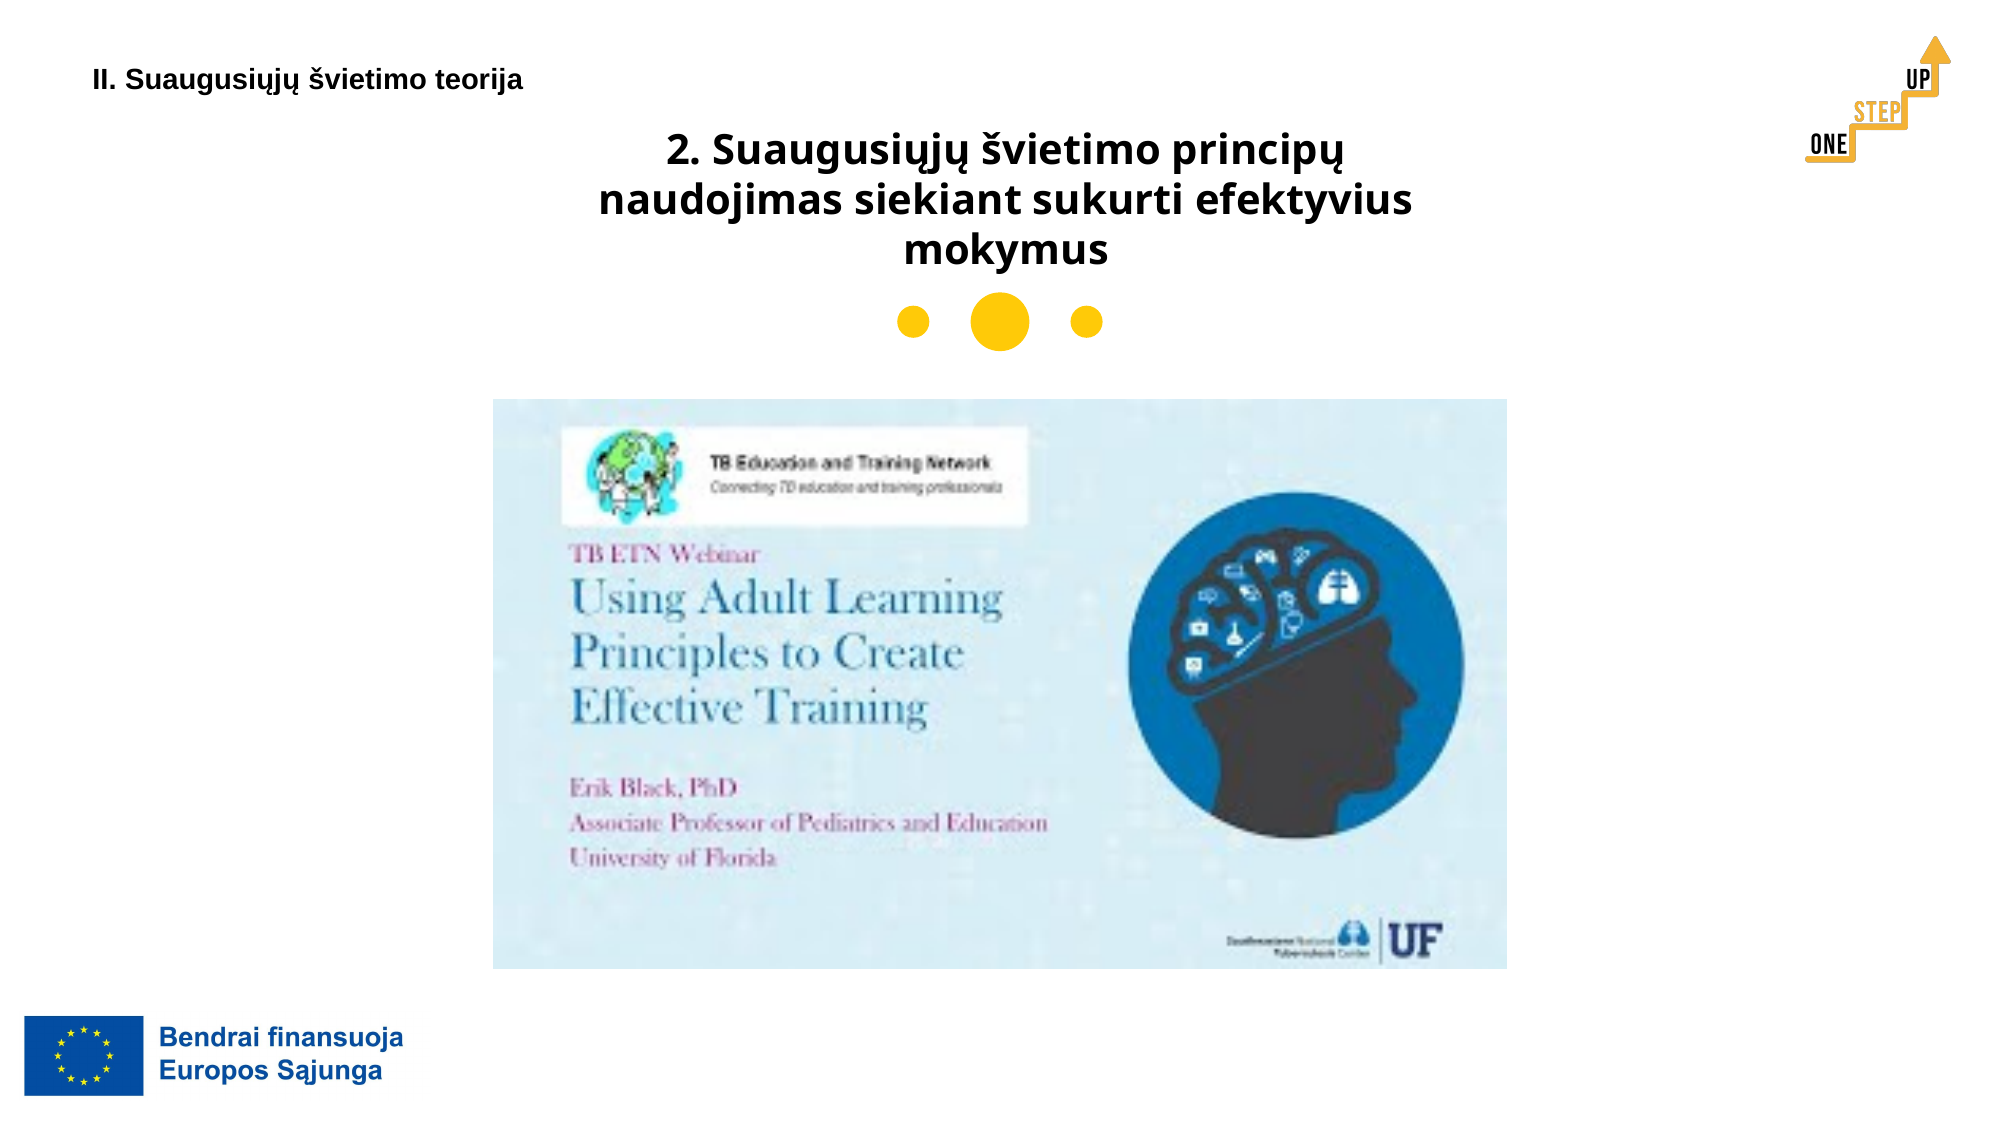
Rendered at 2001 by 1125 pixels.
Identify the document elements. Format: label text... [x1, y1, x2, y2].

text_box 2. Suaugusiųjų švietimo principų naudojimas siekiant sukurti efektyvius mokymus [519, 115, 1481, 281]
text_box II. Suaugusiųjų švietimo teorija [77, 53, 1091, 104]
picture [1742, 0, 2000, 201]
picture [493, 398, 1507, 970]
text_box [896, 292, 1103, 352]
picture [19, 1011, 431, 1101]
